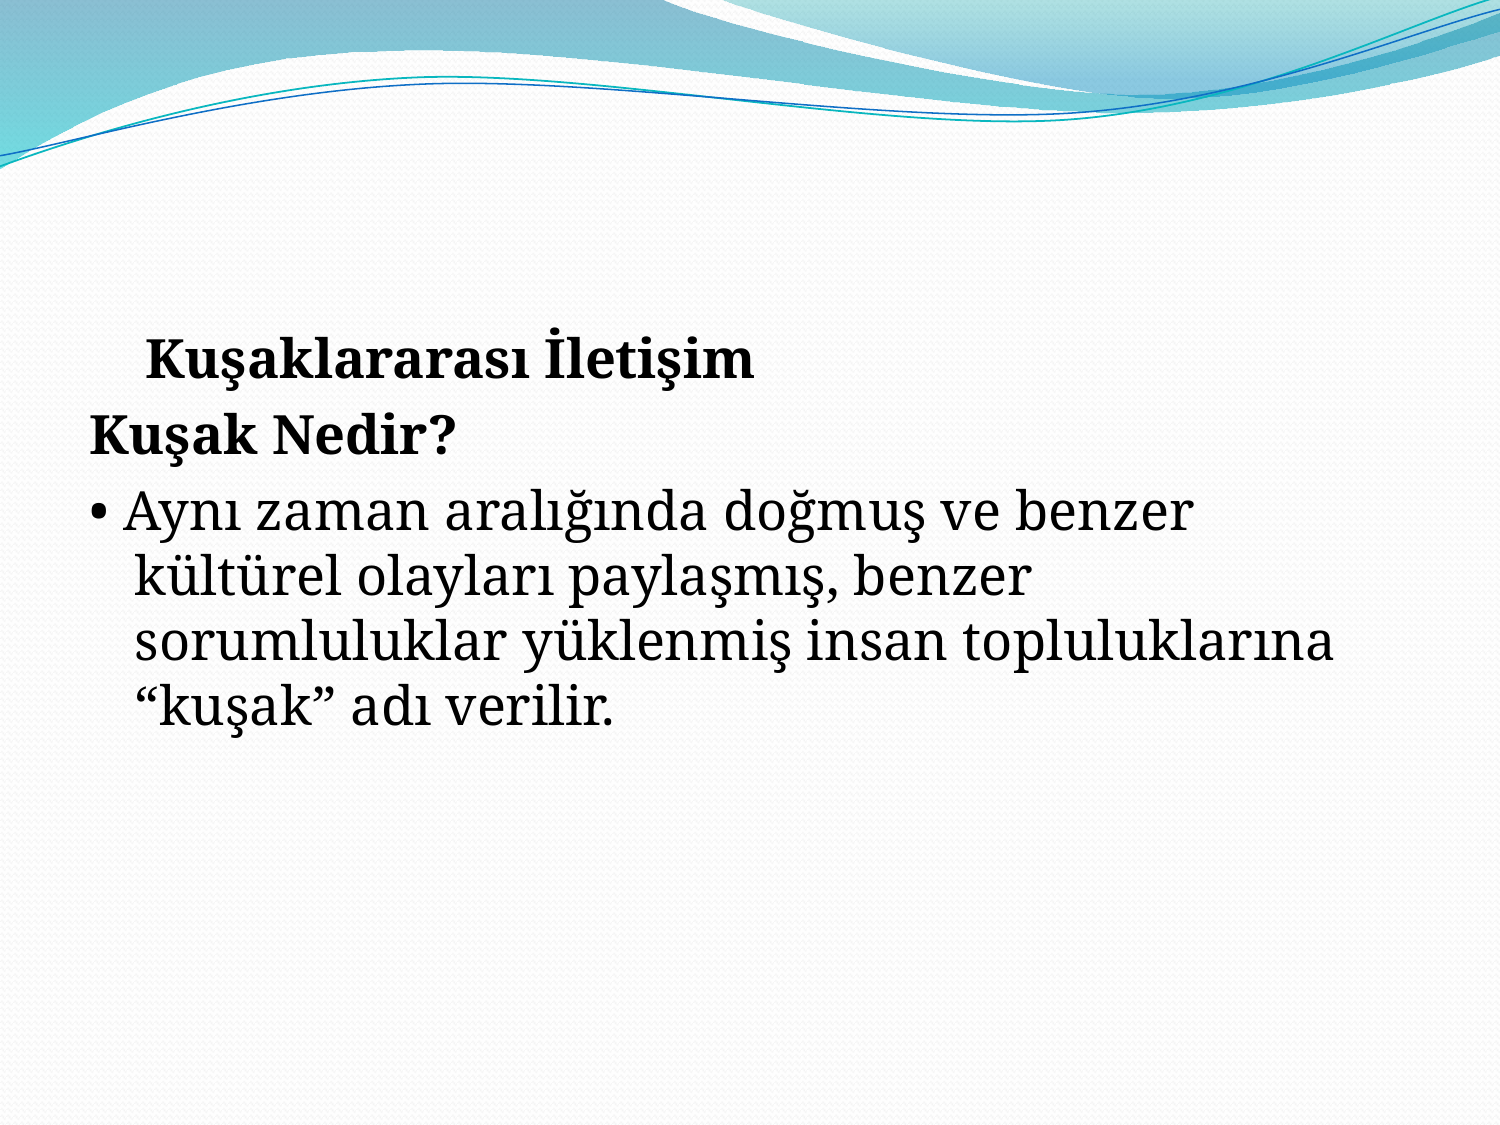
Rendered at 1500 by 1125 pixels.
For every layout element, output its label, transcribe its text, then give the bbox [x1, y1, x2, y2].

list Kuşaklararası İletişim Kuşak Nedir? • Aynı zaman aralığında doğmuş ve benzer kültürel olayları paylaşmış, benzer sorumluluklar yüklenmiş insan topluluklarına “kuşak” adı verilir. [75, 317, 1425, 1038]
